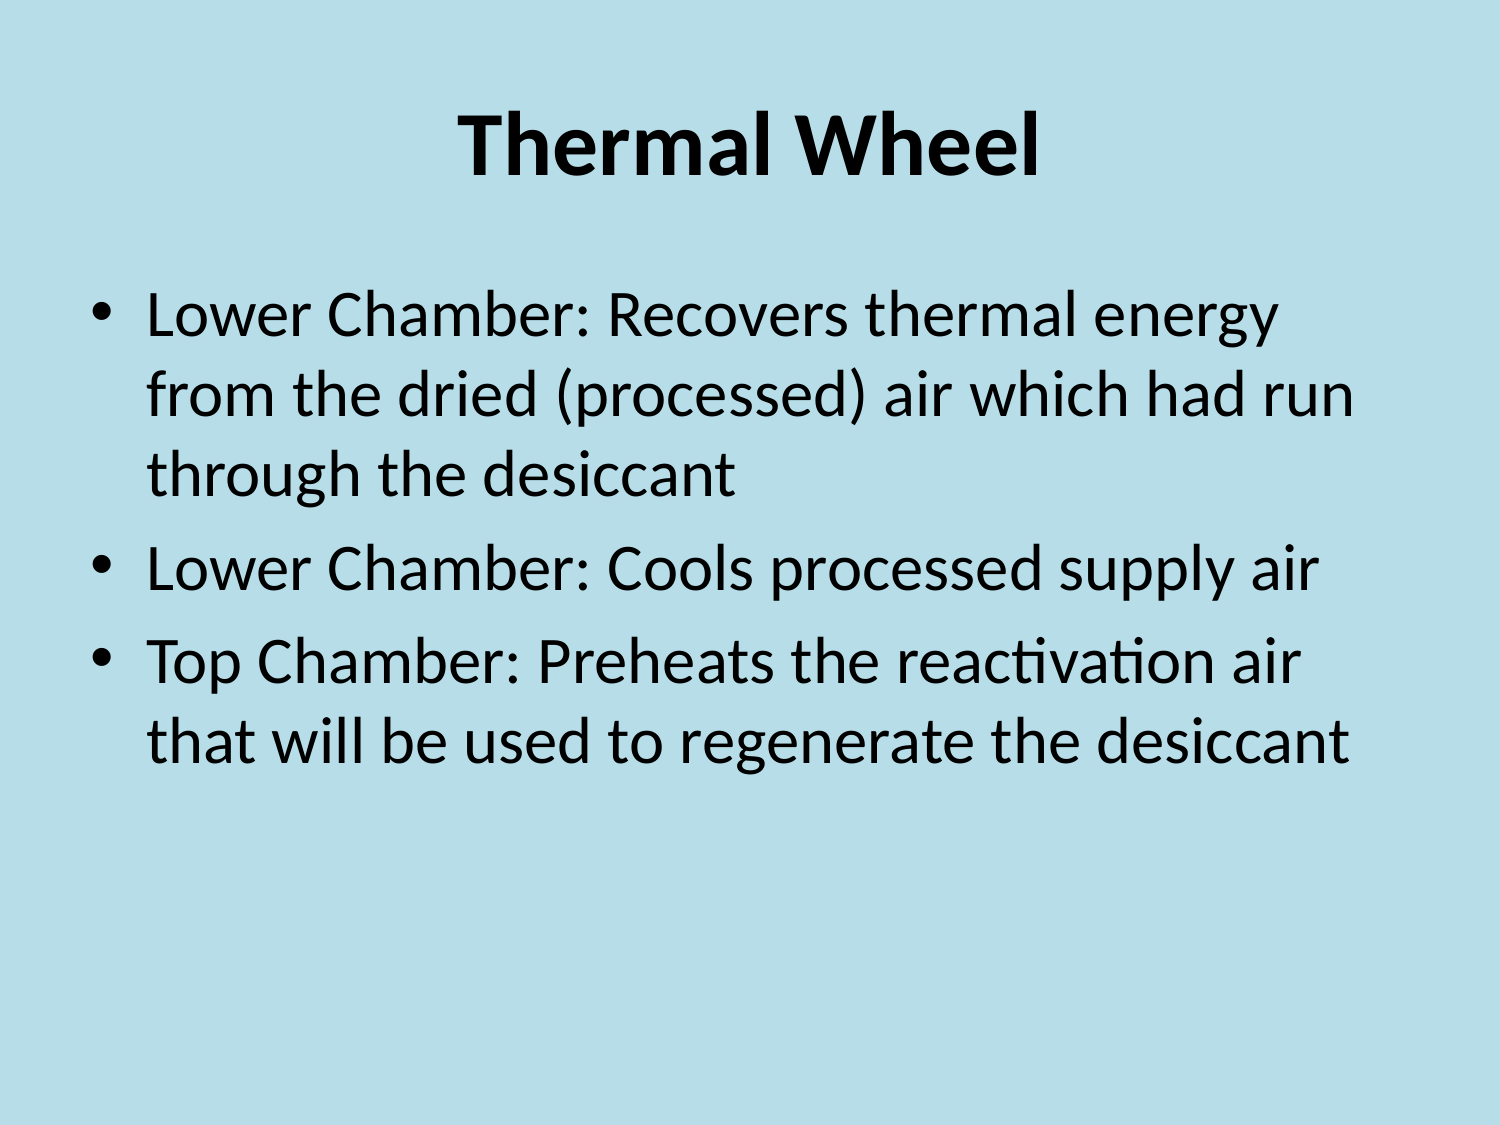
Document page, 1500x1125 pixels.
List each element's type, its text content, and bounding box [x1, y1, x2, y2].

list Lower Chamber: Recovers thermal energy from the dried (processed) air which had run through the desiccant Lower Chamber: Cools processed supply air Top Chamber: Preheats the reactivation air that will be used to regenerate the desiccant [74, 262, 1426, 1006]
title Thermal Wheel [74, 44, 1426, 233]
